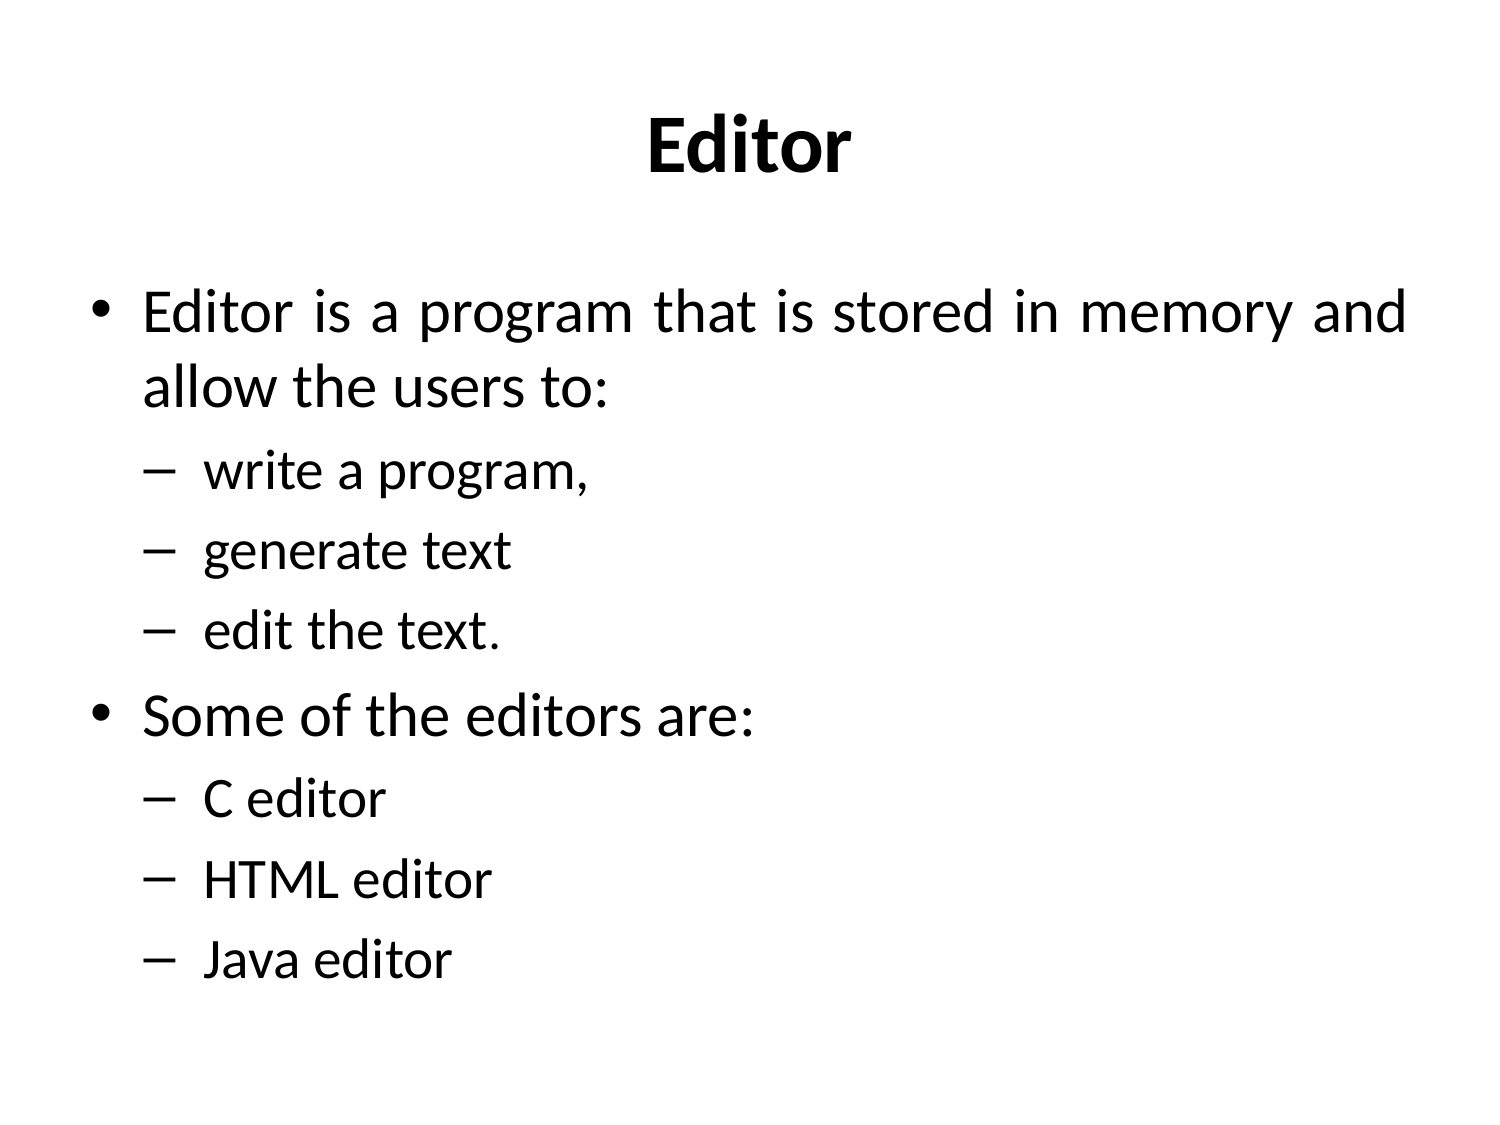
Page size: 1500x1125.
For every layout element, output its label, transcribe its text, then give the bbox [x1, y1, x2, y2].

list Editor is a program that is stored in memory and allow the users to: write a program, generate text edit the text. Some of the editors are: C editor HTML editor Java editor [75, 262, 1425, 1005]
title Editor [75, 45, 1425, 233]
